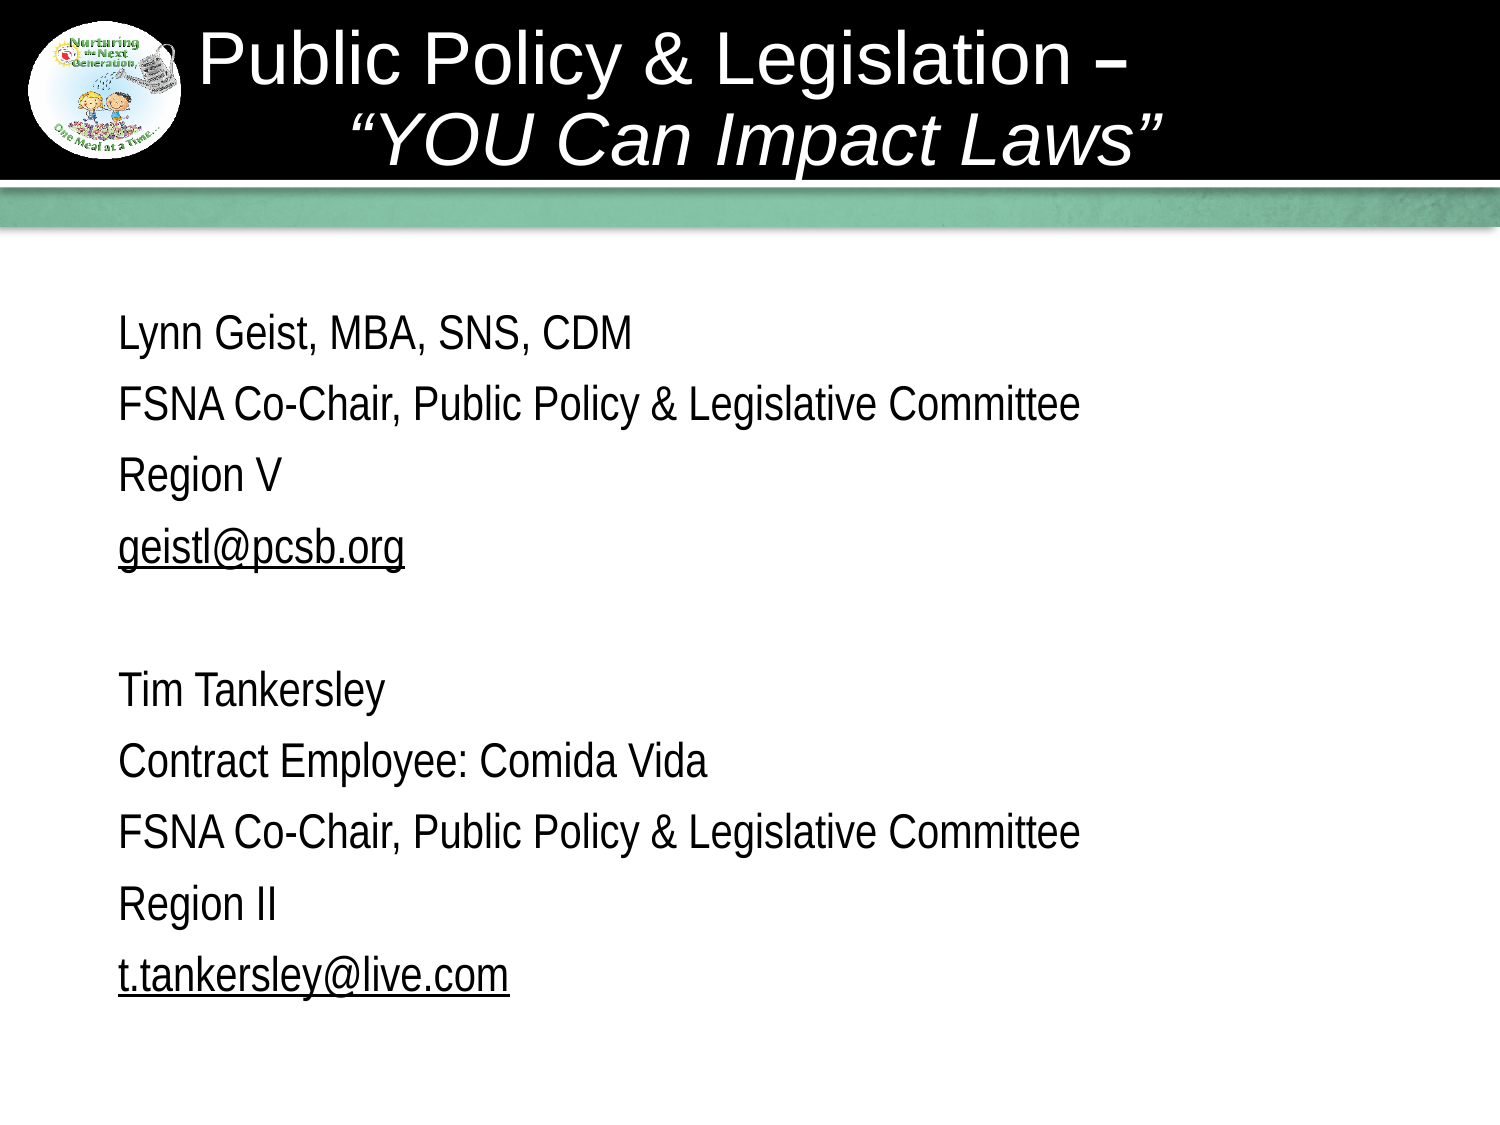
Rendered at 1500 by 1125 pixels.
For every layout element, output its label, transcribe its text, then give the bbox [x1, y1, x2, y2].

list Lynn Geist, MBA, SNS, CDM FSNA Co-Chair, Public Policy & Legislative Committee Region V geistl@pcsb.org Tim Tankersley Contract Employee: Comida Vida FSNA Co-Chair, Public Policy & Legislative Committee Region II t.tankersley@live.com [103, 299, 1397, 1014]
title Public Policy & Legislation – “YOU Can Impact Laws” [182, 0, 1500, 210]
picture [28, 21, 181, 159]
picture [0, 188, 1500, 227]
